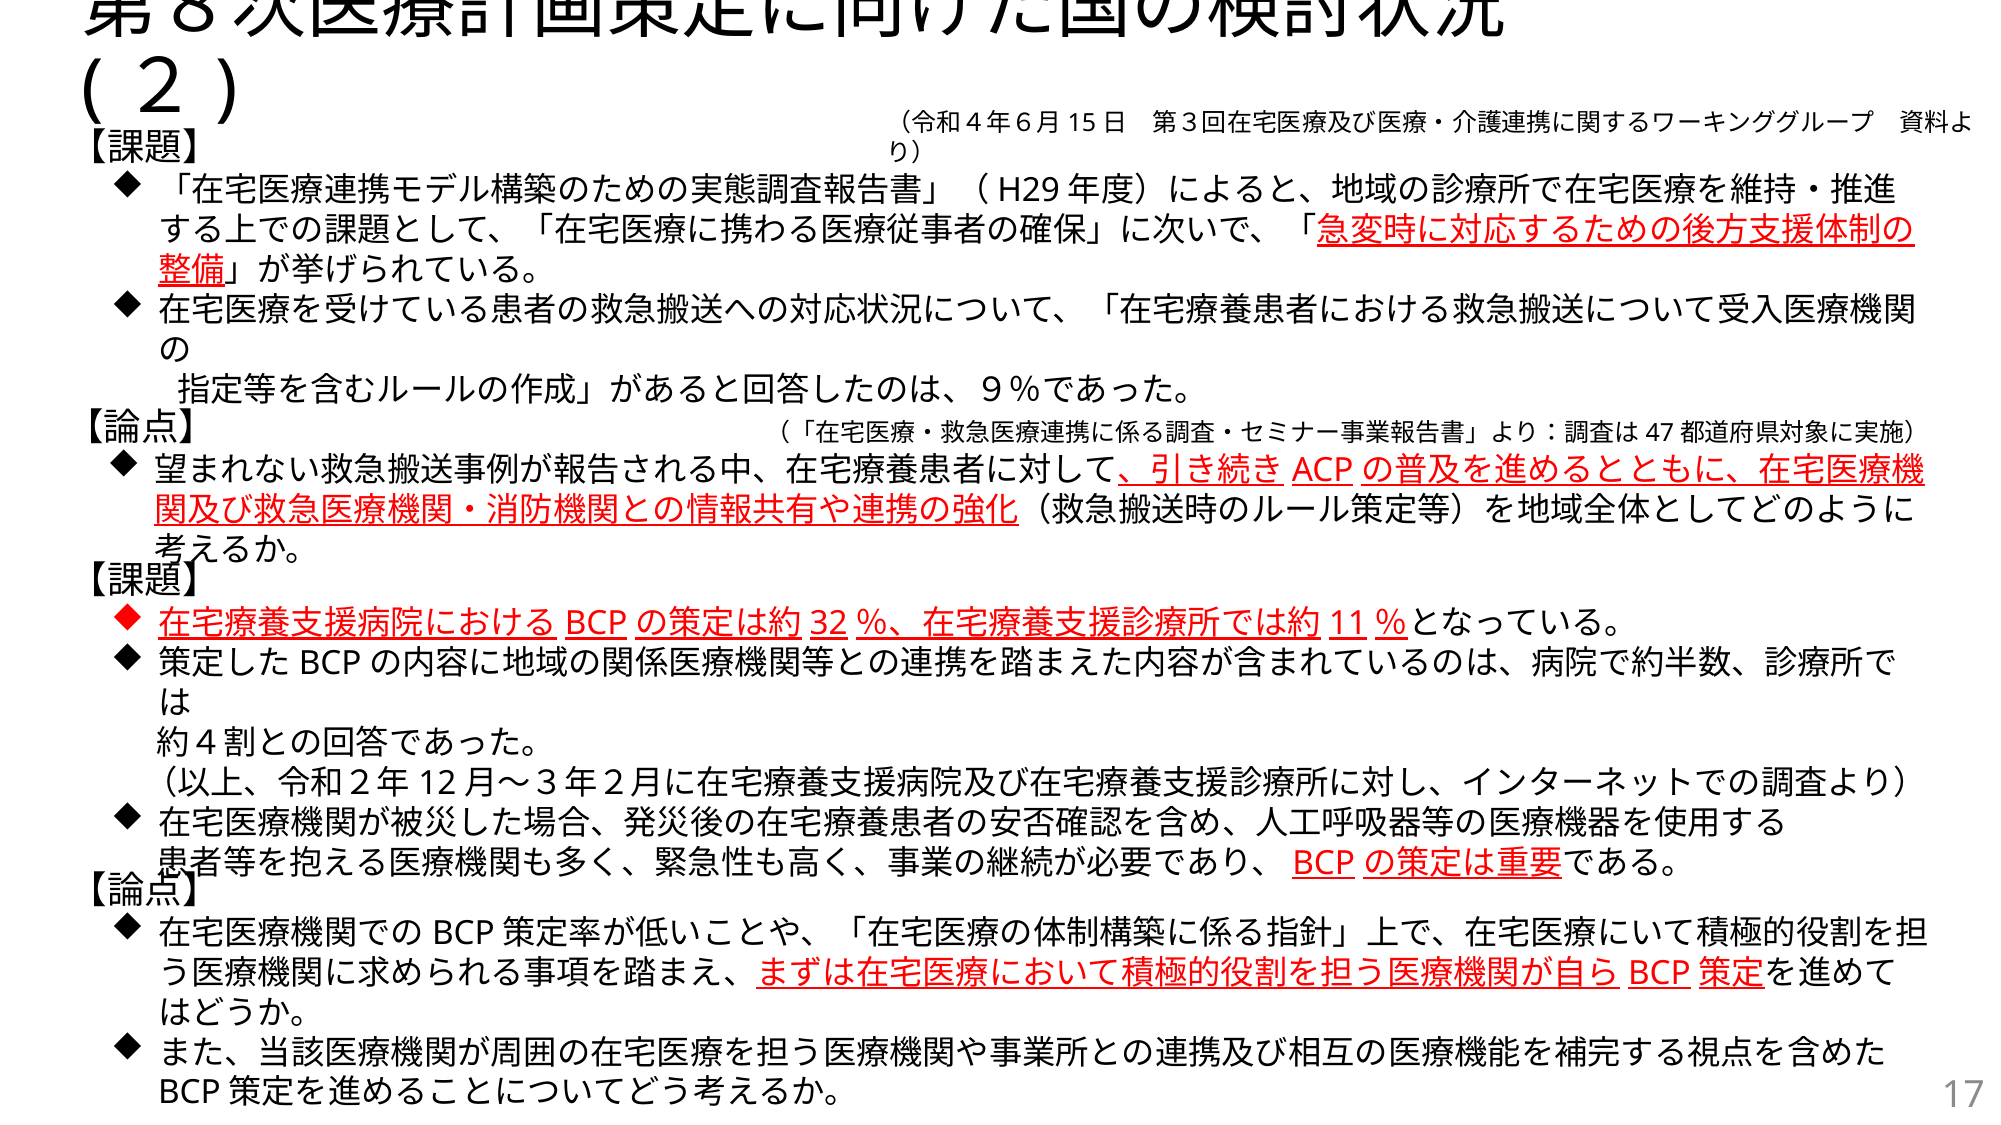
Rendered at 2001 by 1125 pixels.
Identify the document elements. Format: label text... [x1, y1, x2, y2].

text_box 【論点】 在宅医療機関でのBCP策定率が低いことや、「在宅医療の体制構築に係る指針」上で、在宅医療にいて積極的役割を担う医療機関に求められる事項を踏まえ、まずは在宅医療において積極的役割を担う医療機関が自らBCP策定を進めてはどうか。 また、当該医療機関が周囲の在宅医療を担う医療機関や事業所との連携及び相互の医療機能を補完する視点を含めたBCP策定を進めることについてどう考えるか。 [54, 929, 1945, 1118]
text_box 第８次医療計画策定に向けた国の検討状況(２) [66, 0, 1674, 101]
text_box （令和４年６月15日 第３回在宅医療及び医療・介護連携に関するワーキンググループ 資料より） [871, 99, 2000, 175]
text_box 【課題】 「在宅医療連携モデル構築のための実態調査報告書」（H29年度）によると、地域の診療所で在宅医療を維持・推進する上での課題として、「在宅医療に携わる医療従事者の確保」に次いで、「急変時に対応するための後方支援体制の整備」が挙げられている。 在宅医療を受けている患者の救急搬送への対応状況について、「在宅療養患者における救急搬送について受入医療機関の 指定等を含むルールの作成」があると回答したのは、９％であった。 （「在宅医療・救急医療連携に係る調査・セミナー事業報告書」より：調査は47都道府県対象に実施） [54, 116, 1945, 456]
text_box 【論点】 望まれない救急搬送事例が報告される中、在宅療養患者に対して、引き続きACPの普及を進めるとともに、在宅医療機関及び救急医療機関・消防機関との情報共有や連携の強化（救急搬送時のルール策定等）を地域全体としてどのように考えるか。 [51, 395, 1942, 575]
text_box 【課題】 在宅療養支援病院におけるBCPの策定は約32％、在宅療養支援診療所では約11％となっている。 策定したBCPの内容に地域の関係医療機関等との連携を踏まえた内容が含まれているのは、病院で約半数、診療所では 約４割との回答であった。 （以上、令和２年12月～３年２月に在宅療養支援病院及び在宅療養支援診療所に対し、インターネットでの調査より） 在宅医療機関が被災した場合、発災後の在宅療養患者の安否確認を含め、人工呼吸器等の医療機器を使用する 患者等を抱える医療機関も多く、緊急性も高く、事業の継続が必要であり、BCPの策定は重要である。 [54, 549, 1945, 929]
slide_number 17 [1533, 1065, 2000, 1125]
